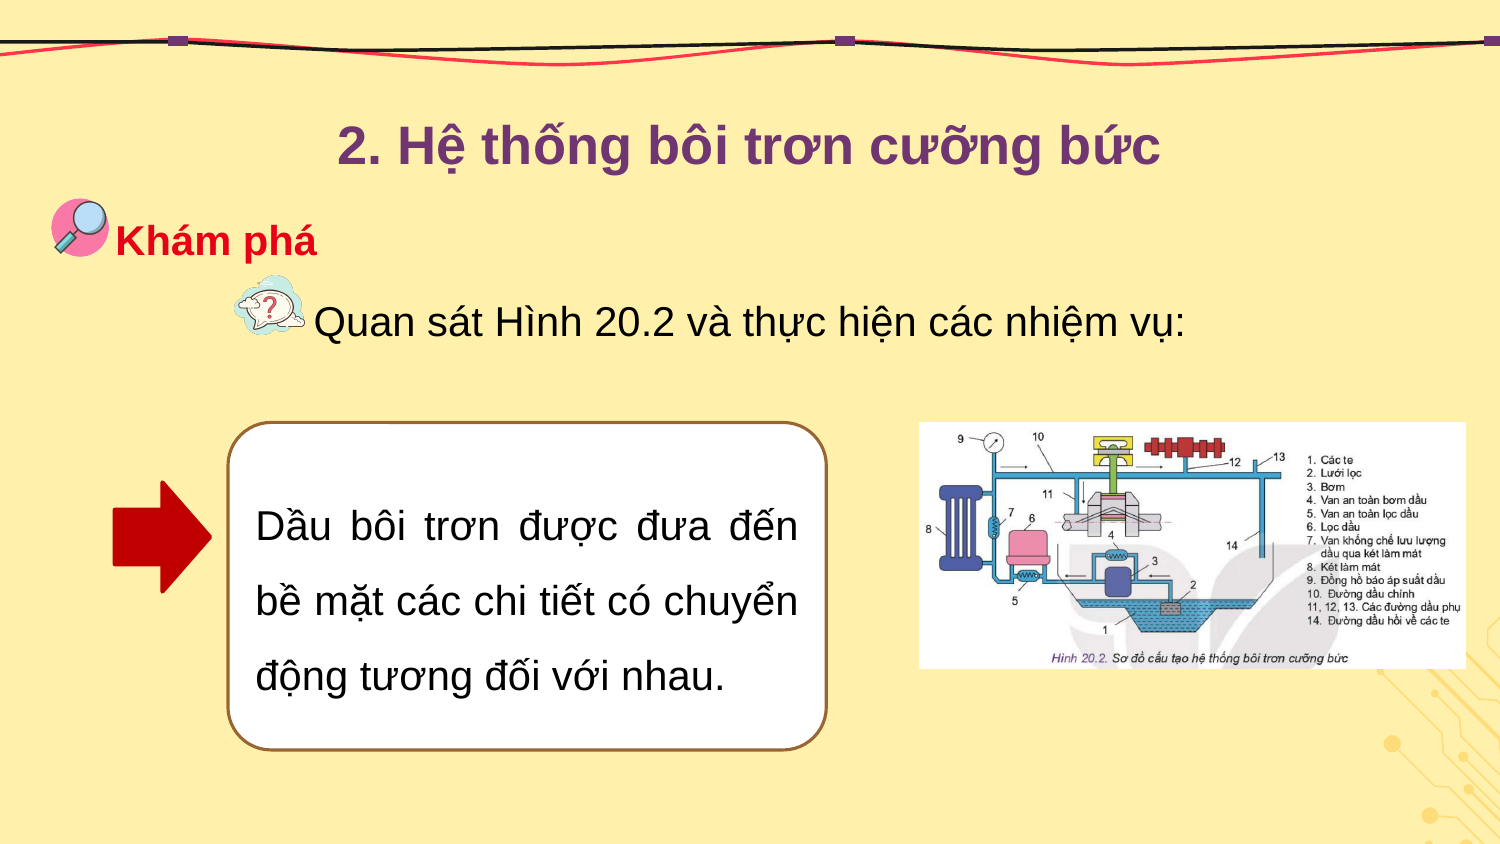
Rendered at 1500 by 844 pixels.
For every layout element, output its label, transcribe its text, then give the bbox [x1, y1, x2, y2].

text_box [0, 262, 1500, 345]
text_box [44, 180, 465, 260]
text_box 2. Hệ thống bôi trơn cưỡng bức [0, 70, 1500, 183]
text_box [114, 422, 827, 751]
picture [918, 422, 1466, 669]
